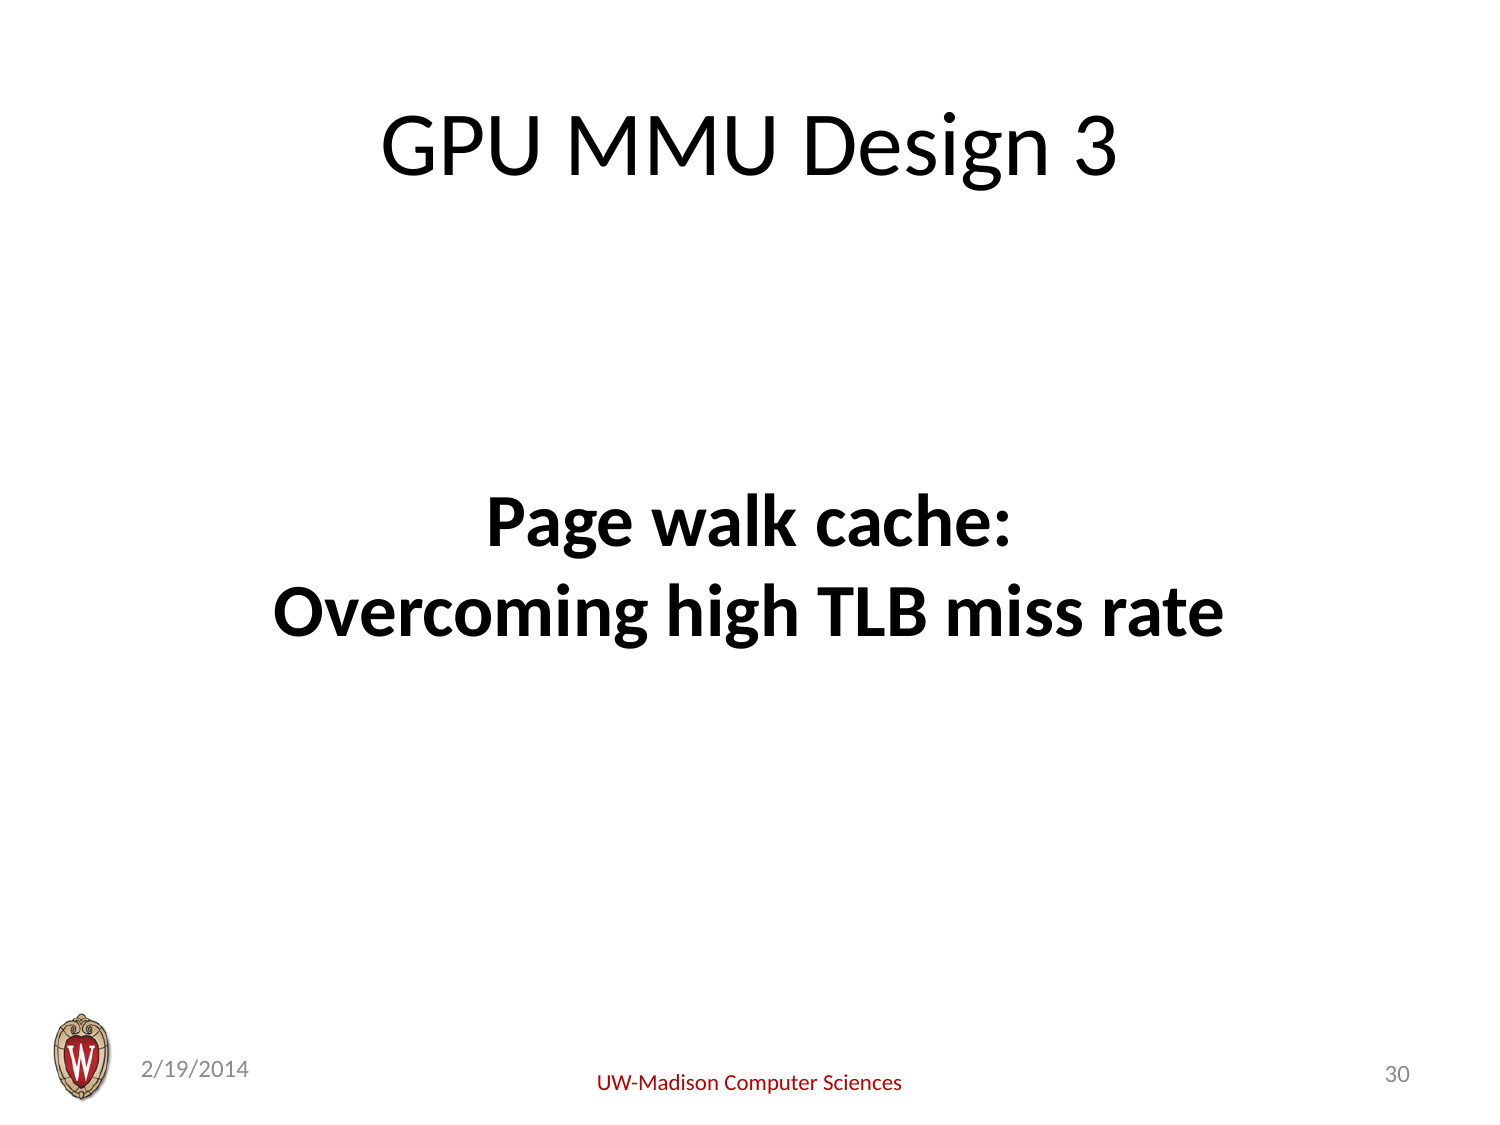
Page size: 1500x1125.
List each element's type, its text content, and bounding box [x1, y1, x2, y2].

picture [52, 1012, 113, 1104]
title GPU MMU Design 3 [75, 45, 1425, 233]
slide_number 30 [1074, 1042, 1425, 1103]
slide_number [125, 1037, 375, 1098]
text_box Page walk cache: Overcoming high TLB miss rate [259, 463, 1241, 659]
footer UW-Madison Computer Sciences [512, 1051, 988, 1112]
